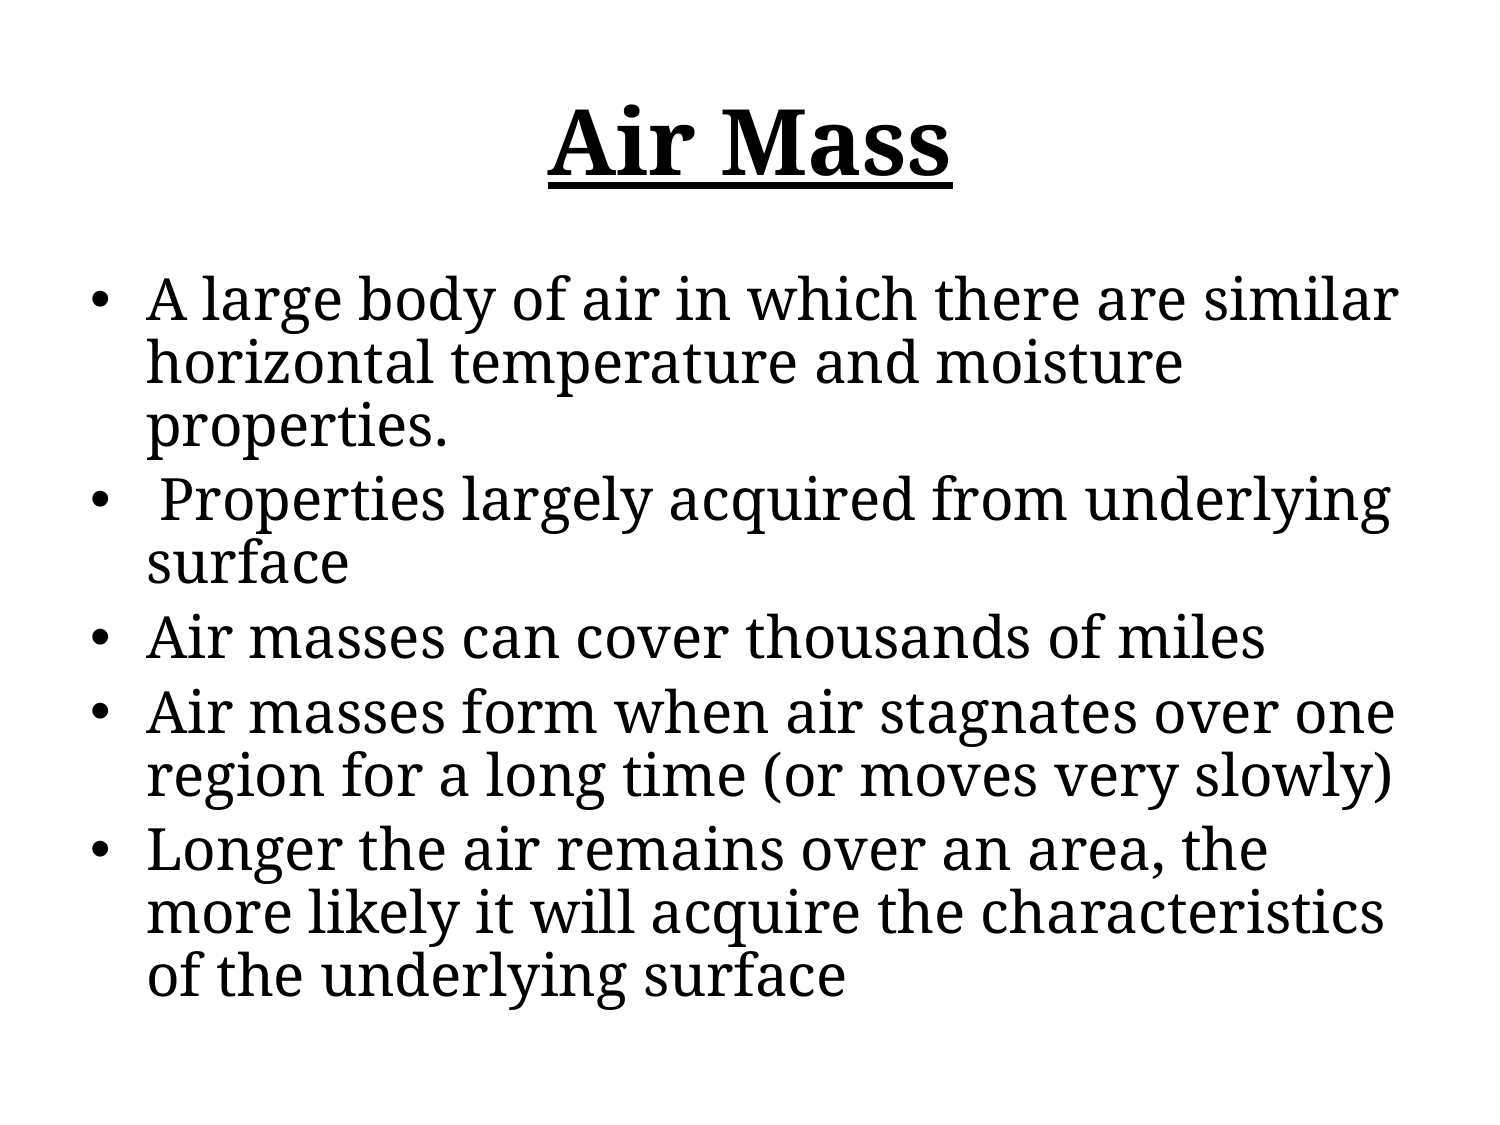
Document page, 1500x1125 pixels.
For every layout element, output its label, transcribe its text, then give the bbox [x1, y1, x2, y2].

list A large body of air in which there are similar horizontal temperature and moisture properties. Properties largely acquired from underlying surface Air masses can cover thousands of miles Air masses form when air stagnates over one region for a long time (or moves very slowly) Longer the air remains over an area, the more likely it will acquire the characteristics of the underlying surface [75, 262, 1425, 1005]
title Air Mass [75, 45, 1425, 233]
